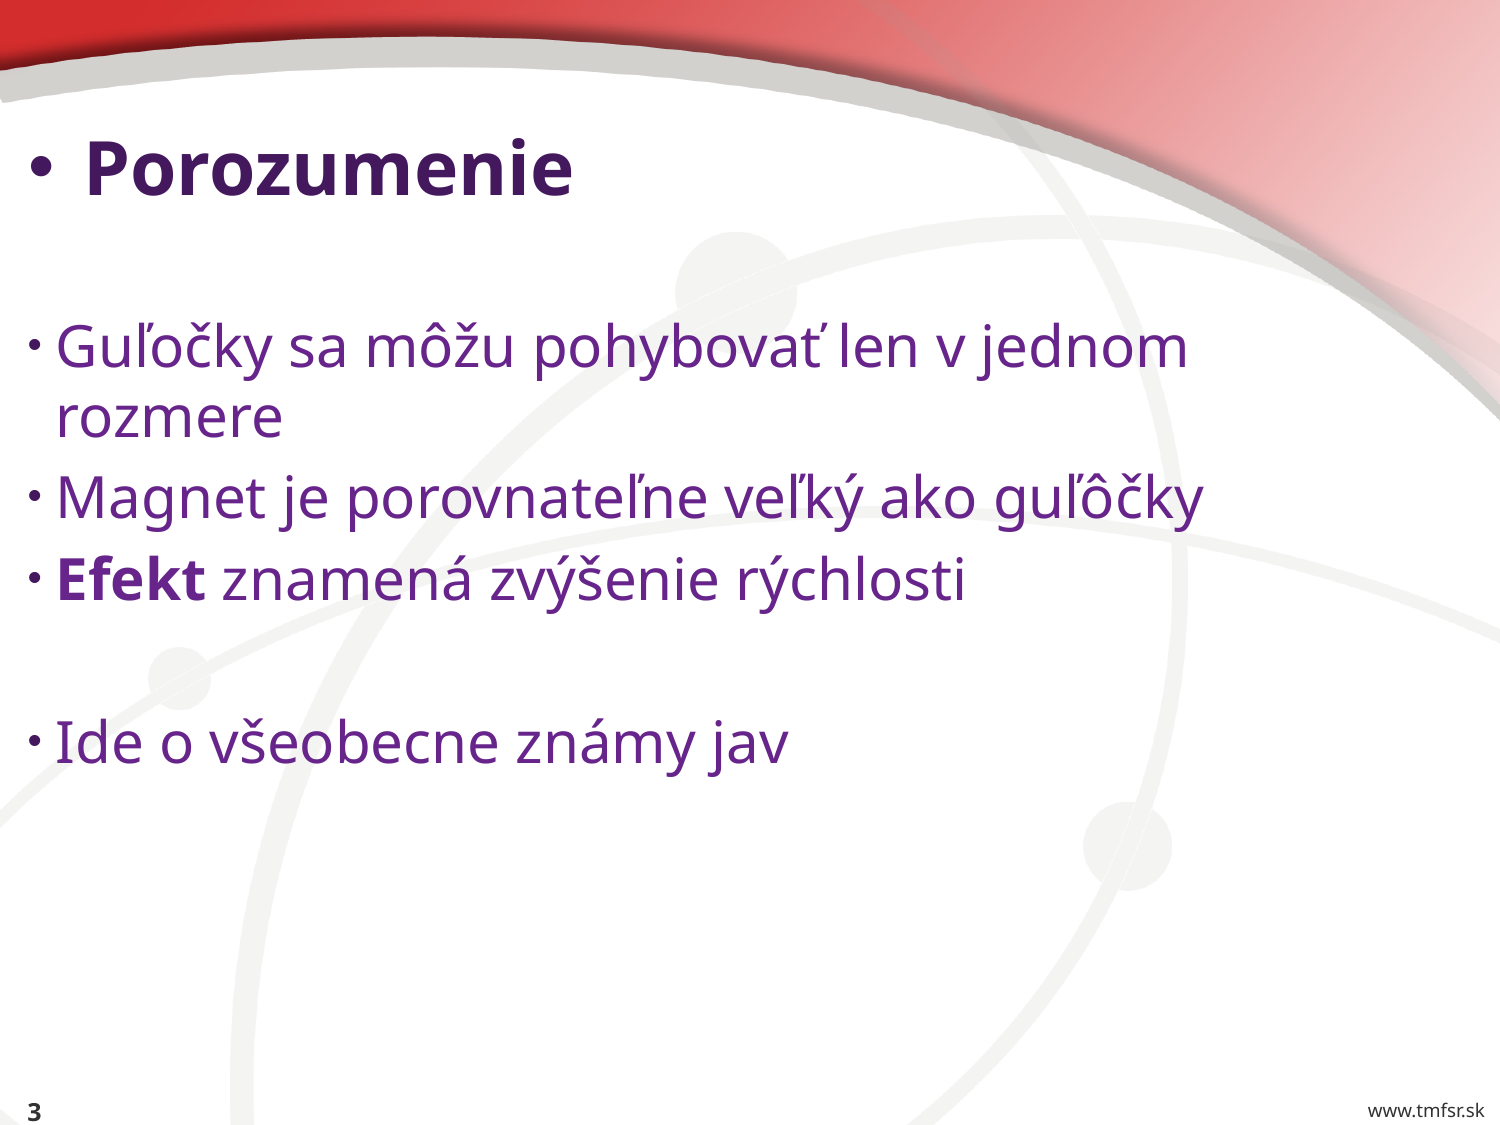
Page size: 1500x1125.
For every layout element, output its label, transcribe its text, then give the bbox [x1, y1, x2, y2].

list Guľočky sa môžu pohybovať len v jednom rozmere Magnet je porovnateľne veľký ako guľôčky Efekt znamená zvýšenie rýchlosti Ide o všeobecne známy jav [12, 220, 1363, 1051]
slide_number 3 [12, 1088, 363, 1125]
title Porozumenie [13, 112, 1364, 218]
picture [0, 0, 1500, 1125]
footer www.tmfsr.sk [1025, 1091, 1500, 1125]
